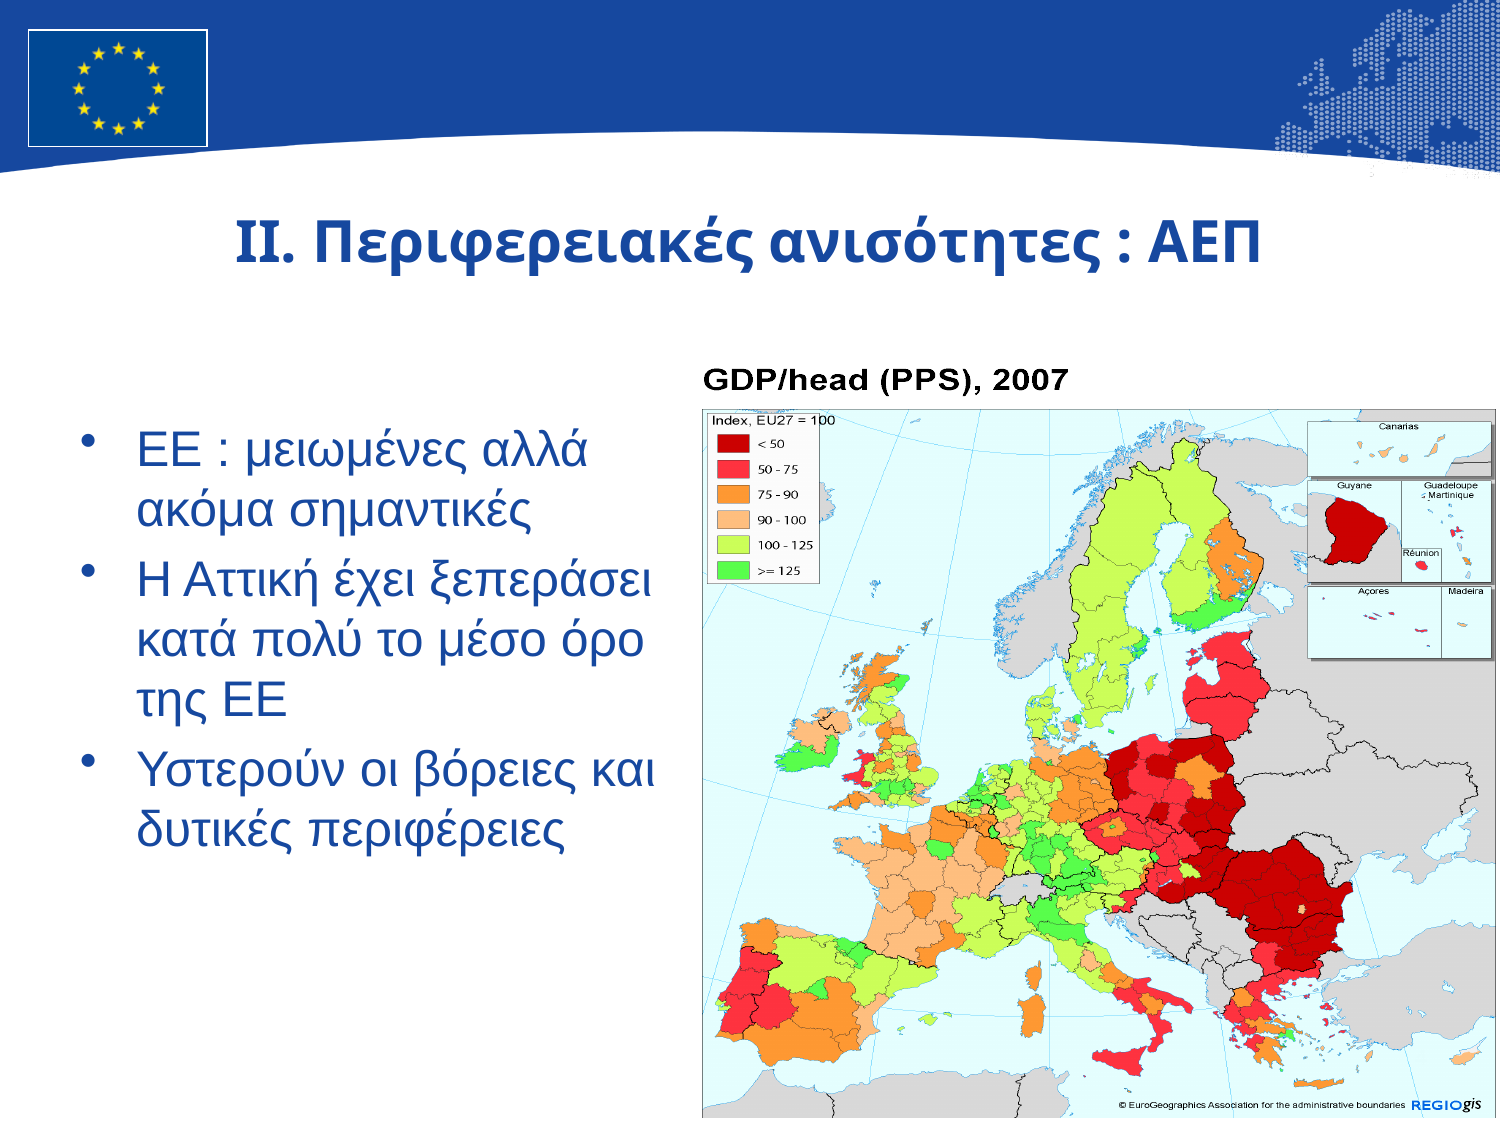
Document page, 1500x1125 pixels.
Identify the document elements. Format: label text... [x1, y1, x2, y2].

text_box II. Περιφερειακές ανισότητες : ΑΕΠ [0, 196, 1500, 282]
list ΕΕ : μειωμένες αλλά ακόμα σημαντικές Η Αττική έχει ξεπεράσει κατά πολύ το μέσο όρο της ΕΕ Υστερούν οι βόρειες και δυτικές περιφέρειες [64, 408, 697, 1086]
picture [702, 358, 1500, 1118]
picture [0, 0, 1500, 196]
